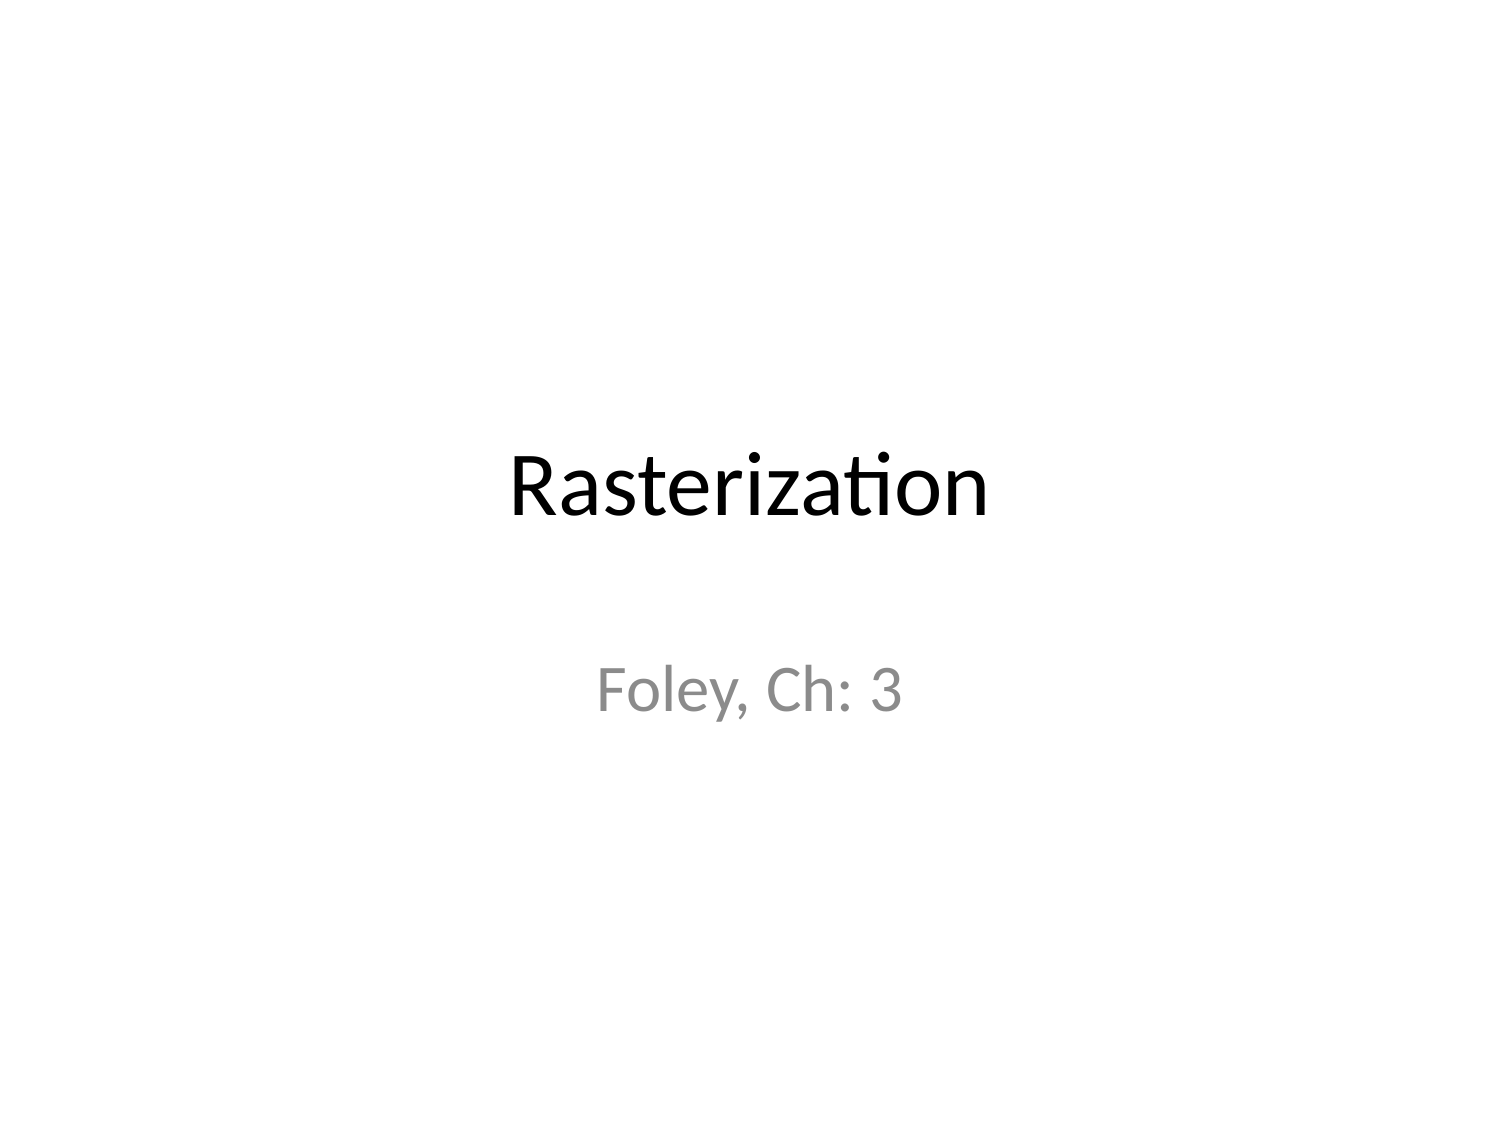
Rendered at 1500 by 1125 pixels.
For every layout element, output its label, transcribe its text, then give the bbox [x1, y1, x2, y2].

title Rasterization [112, 349, 1388, 591]
subtitle Foley, Ch: 3 [225, 637, 1275, 925]
